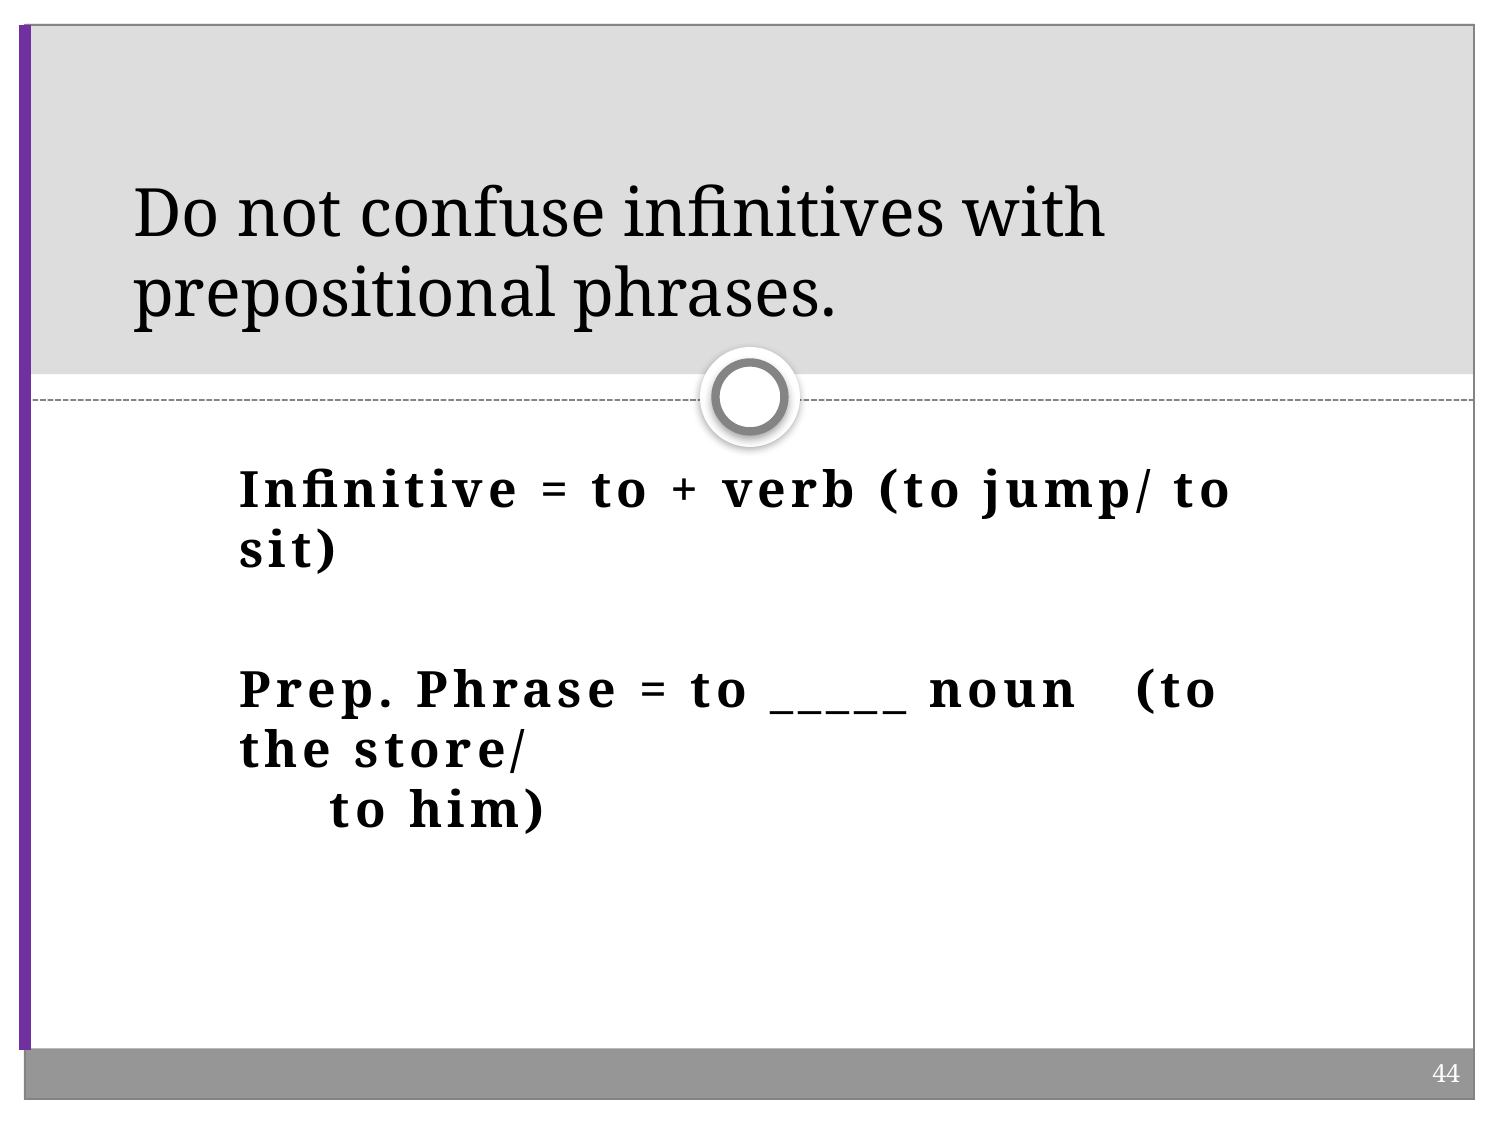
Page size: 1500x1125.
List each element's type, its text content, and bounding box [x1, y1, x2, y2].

list Infinitive = to + verb (to jump/ to sit) Prep. Phrase = to _____ noun (to the store/ to him) [224, 450, 1288, 863]
title Do not confuse infinitives with prepositional phrases. [118, 87, 1394, 338]
footer 44 [887, 1050, 1475, 1110]
